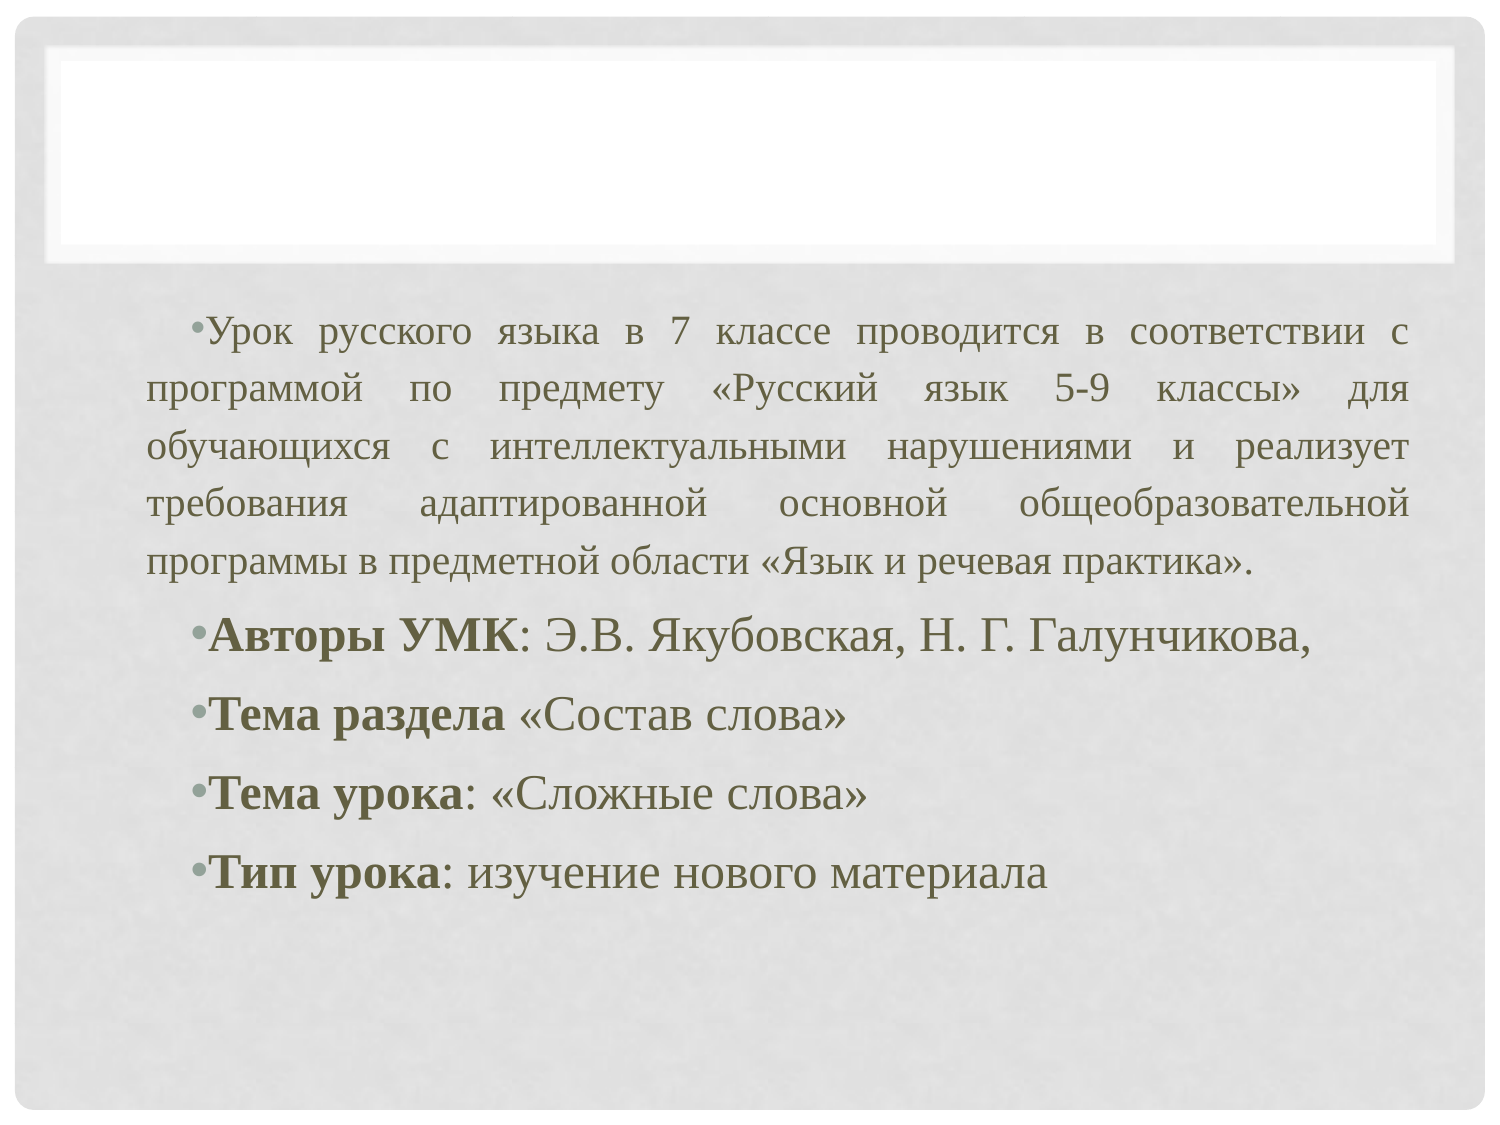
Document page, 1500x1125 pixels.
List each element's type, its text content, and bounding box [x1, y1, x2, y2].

list Урок русского языка в 7 классе проводится в соответствии с программой по предмету «Русский язык 5-9 классы» для обучающихся с интеллектуальными нарушениями и реализует требования адаптированной основной общеобразовательной программы в предметной области «Язык и речевая практика». Авторы УМК: Э.В. Якубовская, Н. Г. Галунчикова, Тема раздела «Состав слова» Тема урока: «Сложные слова» Тип урока: изучение нового материала [75, 287, 1425, 1005]
